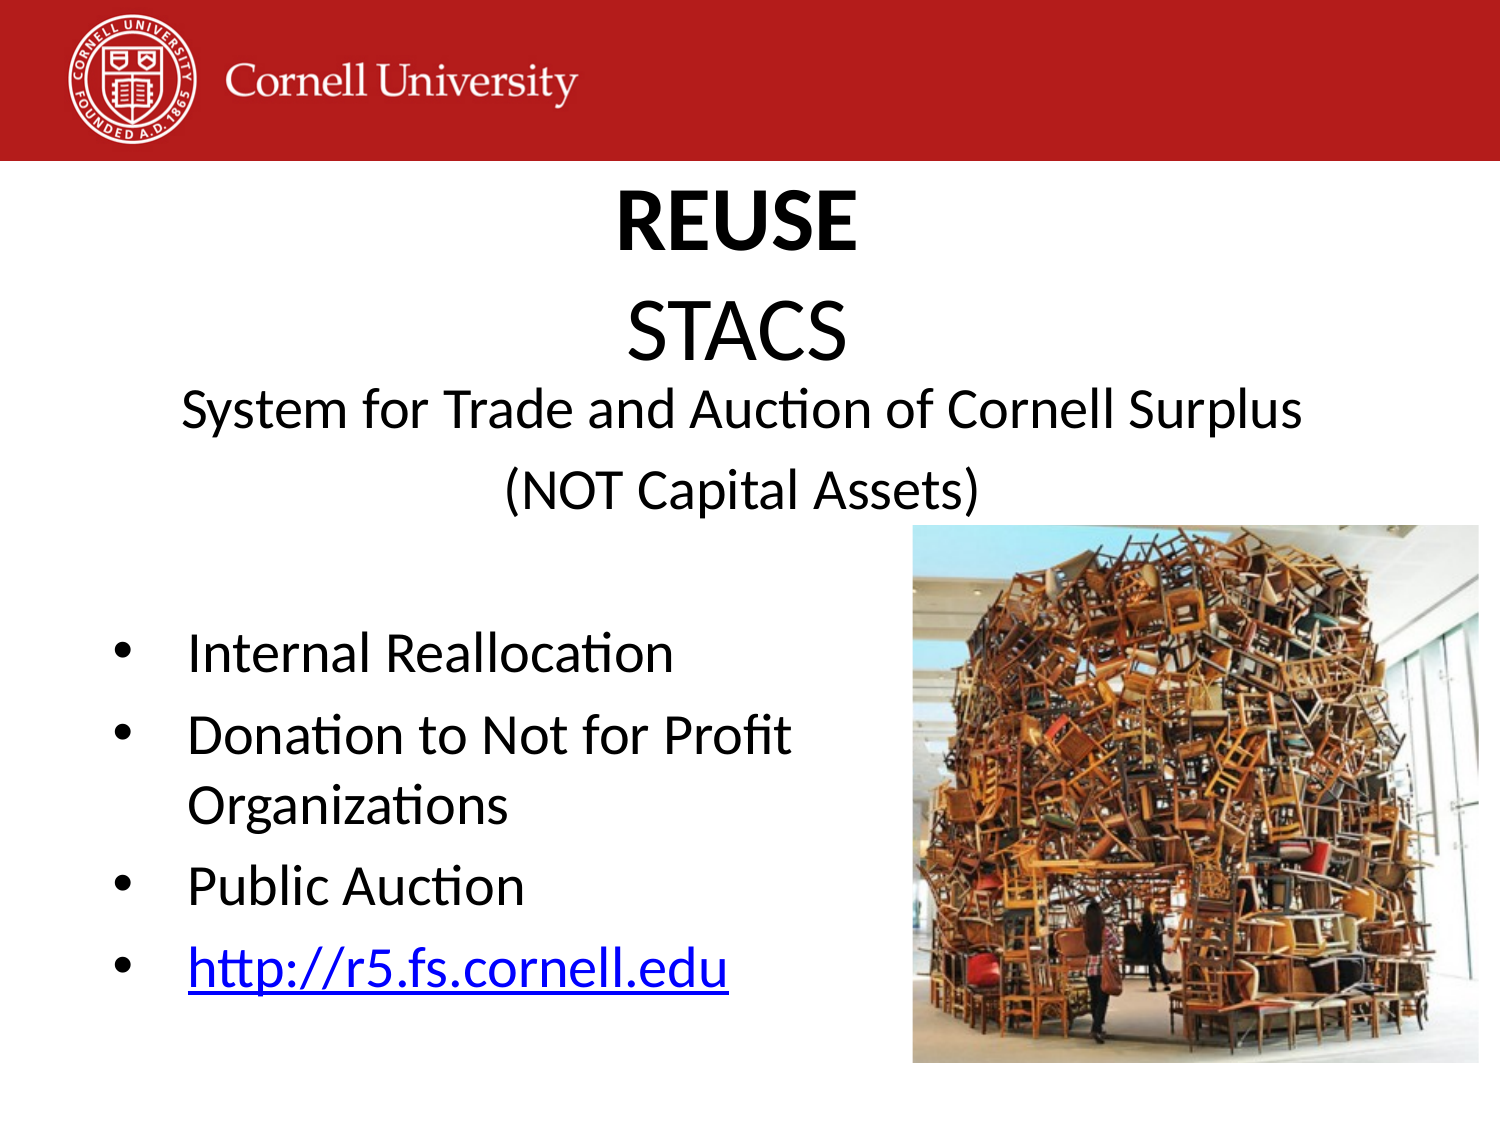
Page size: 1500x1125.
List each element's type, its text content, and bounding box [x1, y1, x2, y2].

picture [0, 0, 1500, 161]
list System for Trade and Auction of Cornell Surplus (NOT Capital Assets) Internal Reallocation Donation to Not for Profit Organizations Public Auction http://r5.fs.cornell.edu [37, 362, 1388, 1038]
title REUSE STACS [62, 174, 1413, 363]
picture [912, 524, 1480, 1063]
